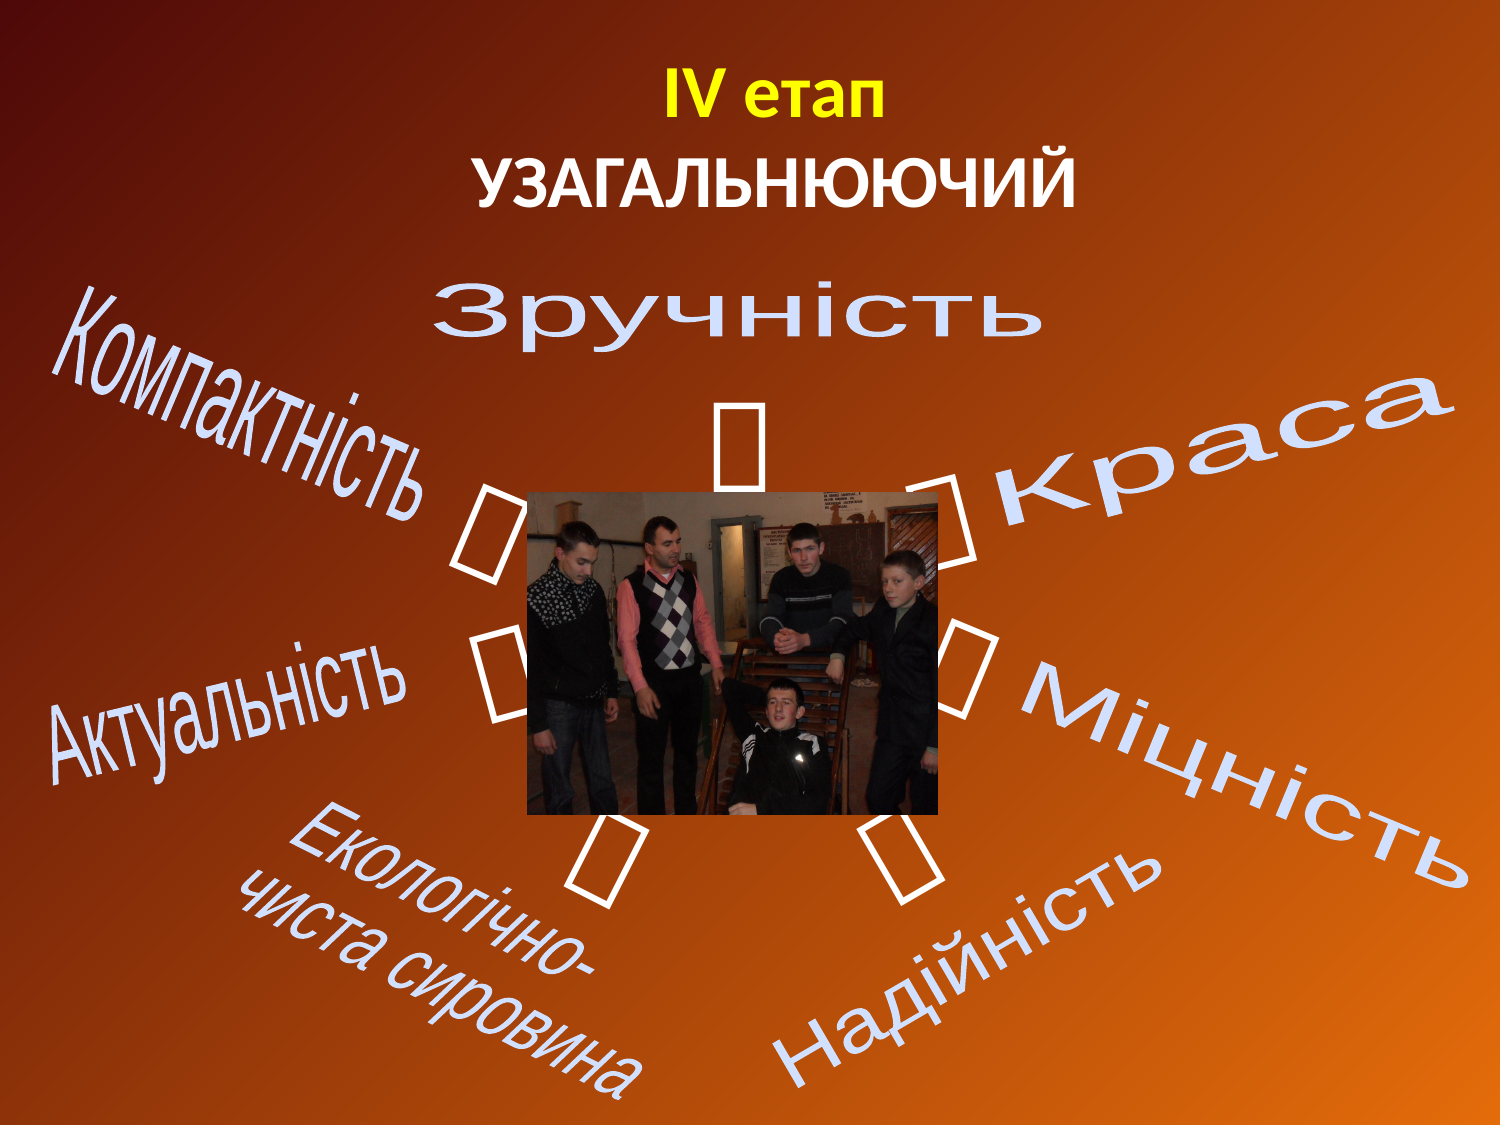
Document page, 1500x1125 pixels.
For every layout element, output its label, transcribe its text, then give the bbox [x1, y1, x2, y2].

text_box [220, 775, 719, 1035]
picture [527, 491, 938, 815]
text_box ІV етап УЗАГАЛЬНЮЮЧИЙ [386, 35, 1164, 230]
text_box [433, 281, 1042, 490]
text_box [57, 591, 522, 770]
text_box [100, 35, 1451, 235]
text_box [758, 771, 1185, 1000]
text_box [942, 586, 1490, 819]
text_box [863, 414, 1458, 598]
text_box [55, 352, 570, 591]
